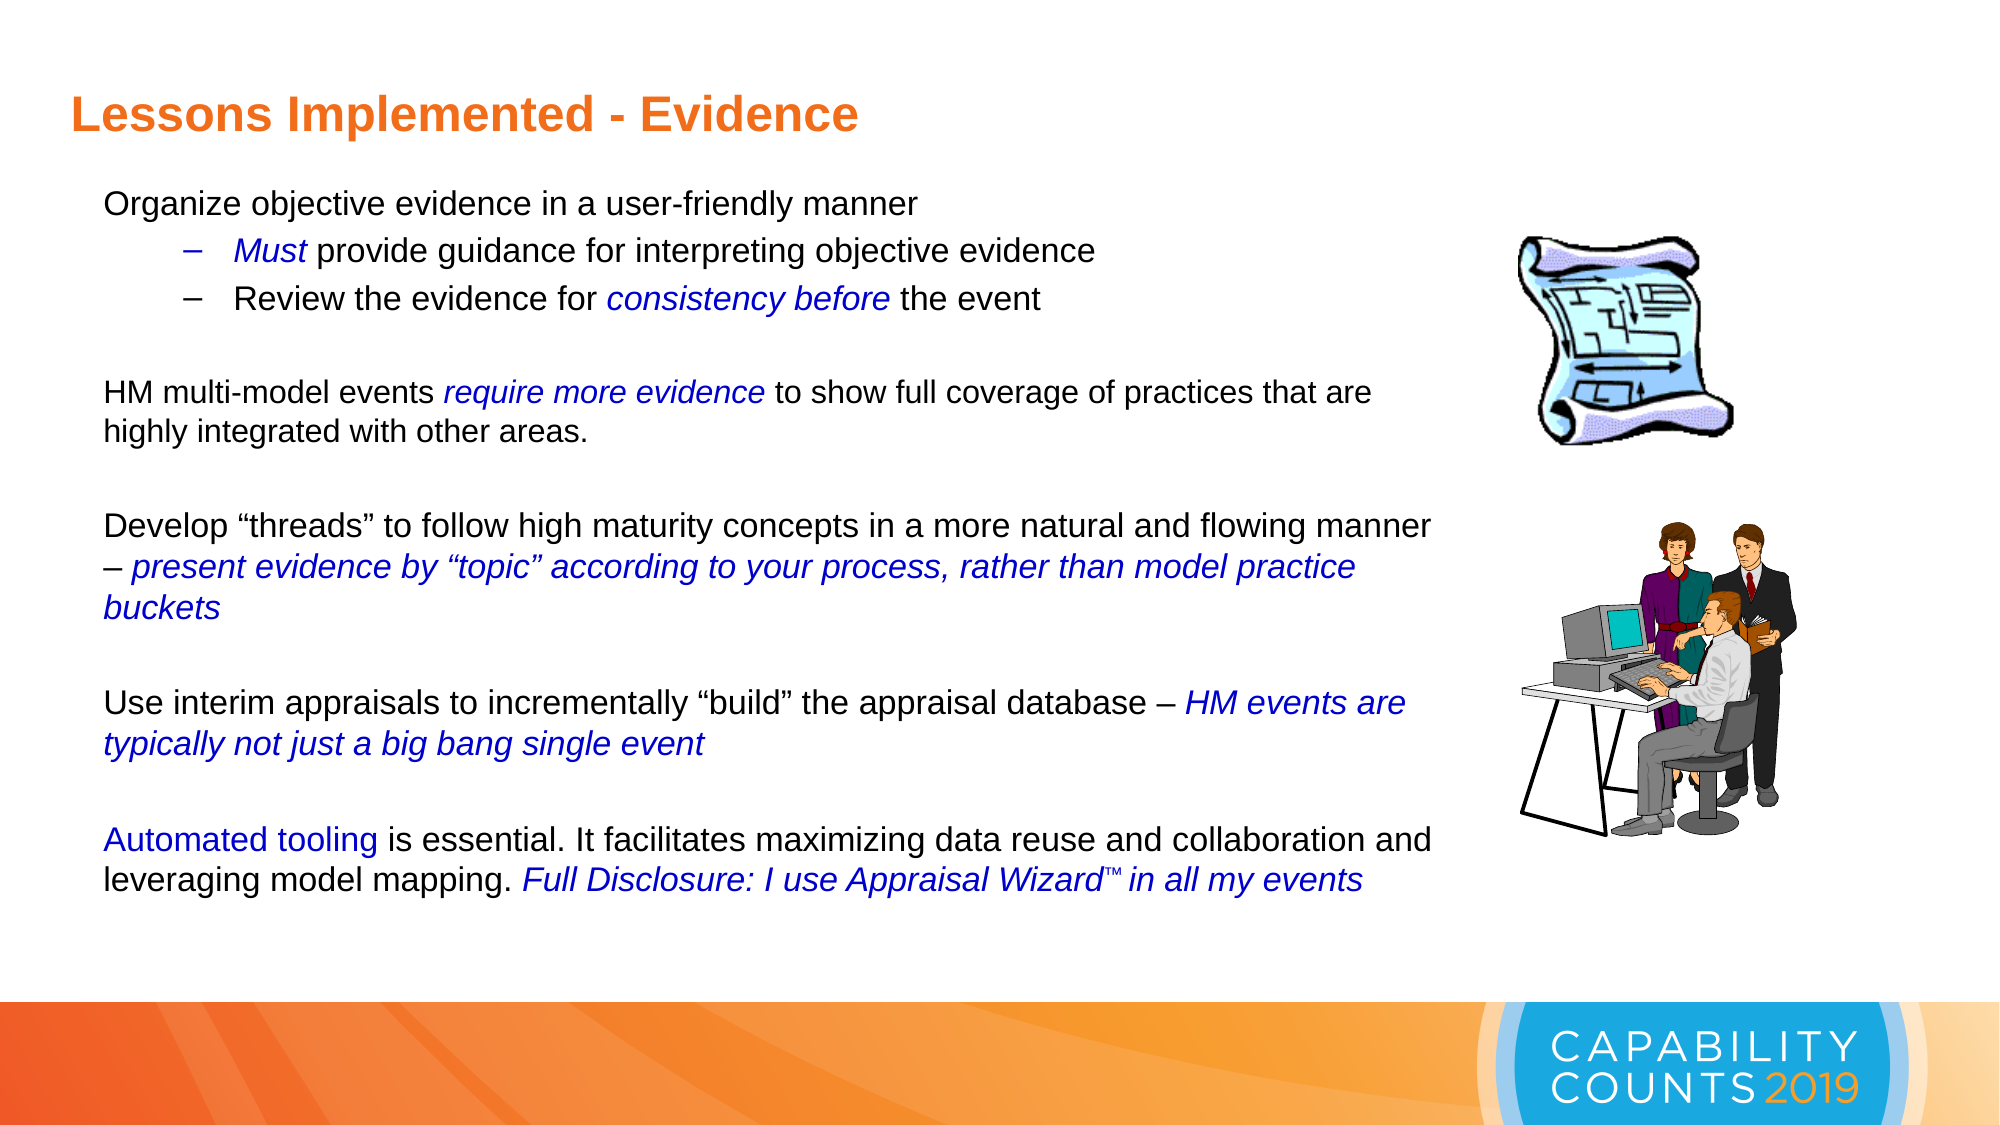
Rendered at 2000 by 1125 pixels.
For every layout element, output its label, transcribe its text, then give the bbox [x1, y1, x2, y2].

picture [0, 1002, 2000, 1125]
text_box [1517, 521, 1798, 840]
list Lessons Implemented - Evidence [55, 73, 1659, 145]
picture [1517, 235, 1737, 448]
